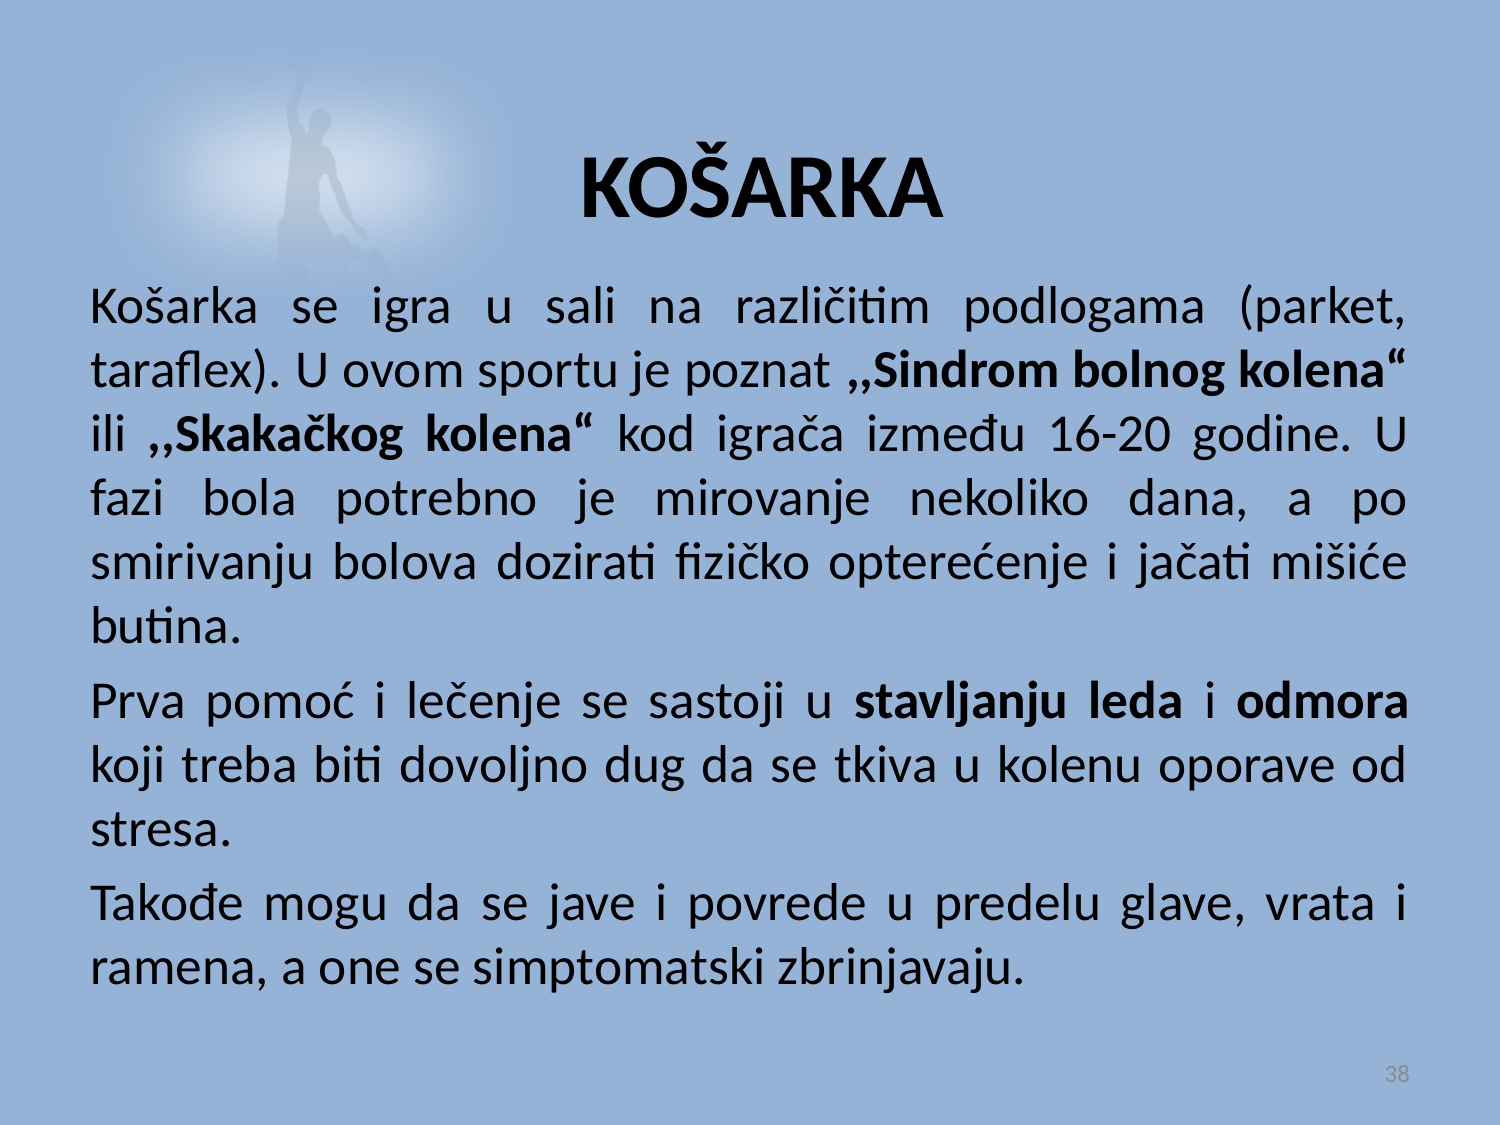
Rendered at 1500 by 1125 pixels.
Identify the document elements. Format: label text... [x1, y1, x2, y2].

title KOŠARKA [538, 87, 1438, 275]
list Košarka se igra u sali na različitim podlogama (parket, taraflex). U ovom sportu je poznat ,,Sindrom bolnog kolena“ ili ,,Skakačkog kolena“ kod igrača između 16-20 godine. U fazi bola potrebno je mirovanje nekoliko dana, a po smirivanju bolova dozirati fizičko opterećenje i jačati mišiće butina. Prva pomoć i lečenje se sastoji u stavljanju leda i odmora koji treba biti dovoljno dug da se tkiva u kolenu oporave od stresa. Takođe mogu da se jave i povrede u predelu glave, vrata i ramena, a one se simptomatski zbrinjavaju. [75, 262, 1425, 1005]
slide_number 38 [1074, 1042, 1425, 1103]
picture [87, 37, 535, 313]
